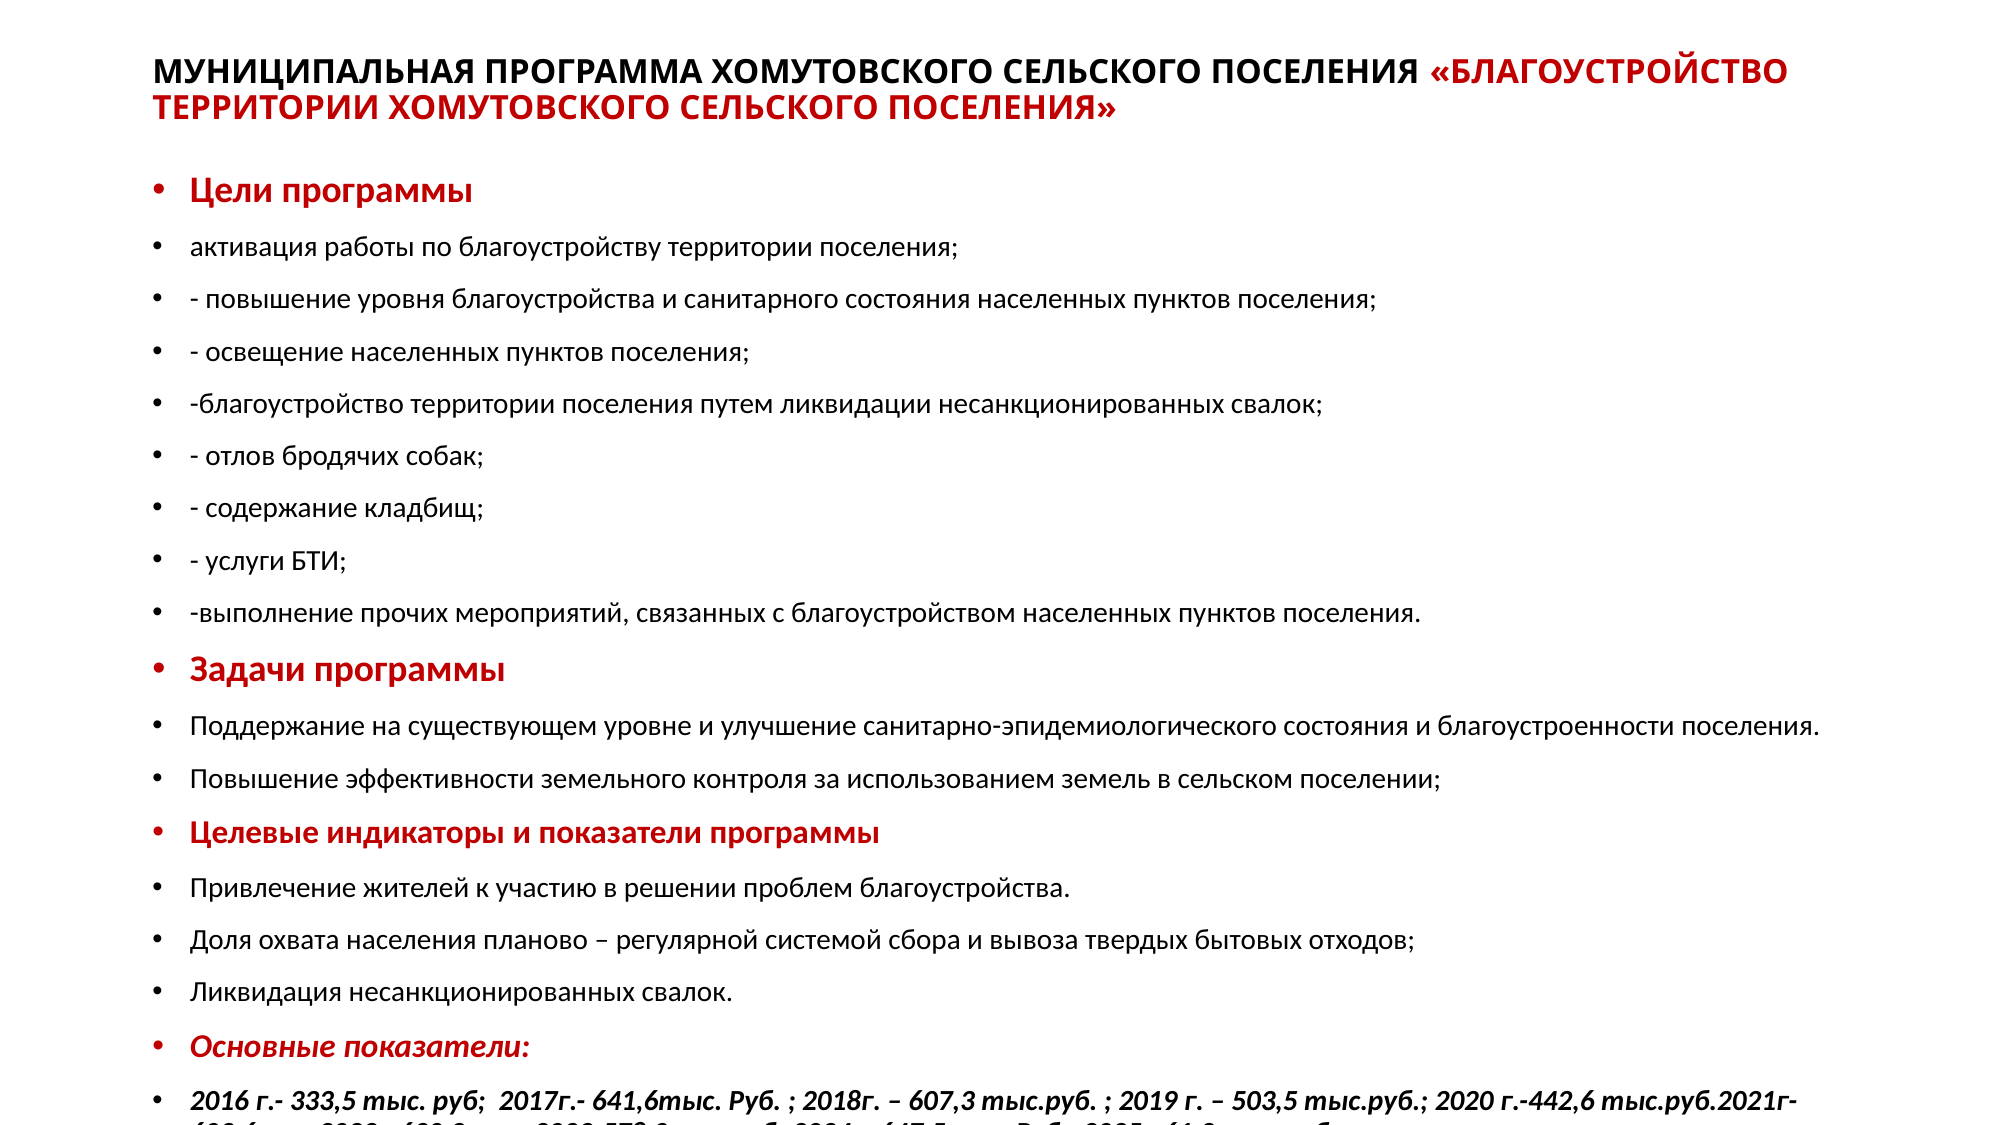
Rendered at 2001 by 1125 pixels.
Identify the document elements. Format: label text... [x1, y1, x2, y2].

list Цели программы активация работы по благоустройству территории поселения; - повышение уровня благоустройства и санитарного состояния населенных пунктов поселения; - освещение населенных пунктов поселения; -благоустройство территории поселения путем ликвидации несанкционированных свалок; - отлов бродячих собак; - содержание кладбищ; - услуги БТИ; -выполнение прочих мероприятий, связанных с благоустройством населенных пунктов поселения. Задачи программы Поддержание на существующем уровне и улучшение санитарно-эпидемиологического состояния и благоустроенности поселения. Повышение эффективности земельного контроля за использованием земель в сельском поселении; Целевые индикаторы и показатели программы Привлечение жителей к участию в решении проблем благоустройства. Доля охвата населения планово – регулярной системой сбора и вывоза твердых бытовых отходов; Ликвидация несанкционированных свалок. Основные показатели: 2016 г.- 333,5 тыс. руб; 2017г.- 641,6тыс. Руб. ; 2018г. – 607,3 тыс.руб. ; 2019 г. – 503,5 тыс.руб.; 2020 г.-442,6 тыс.руб.2021г-603,6т.р..2022г-630,2 т.р.;2023-578,0тыс.руб.;2024г -647,5тыс. Руб.; 2025г-61,2 тыс.руб. [137, 162, 2000, 1125]
title МУНИЦИПАЛЬНАЯ ПРОГРАММА ХОМУТОВСКОГО СЕЛЬСКОГО ПОСЕЛЕНИЯ «БЛАГОУСТРОЙСТВО ТЕРРИТОРИИ ХОМУТОВСКОГО СЕЛЬСКОГО ПОСЕЛЕНИЯ» [137, 22, 1863, 160]
